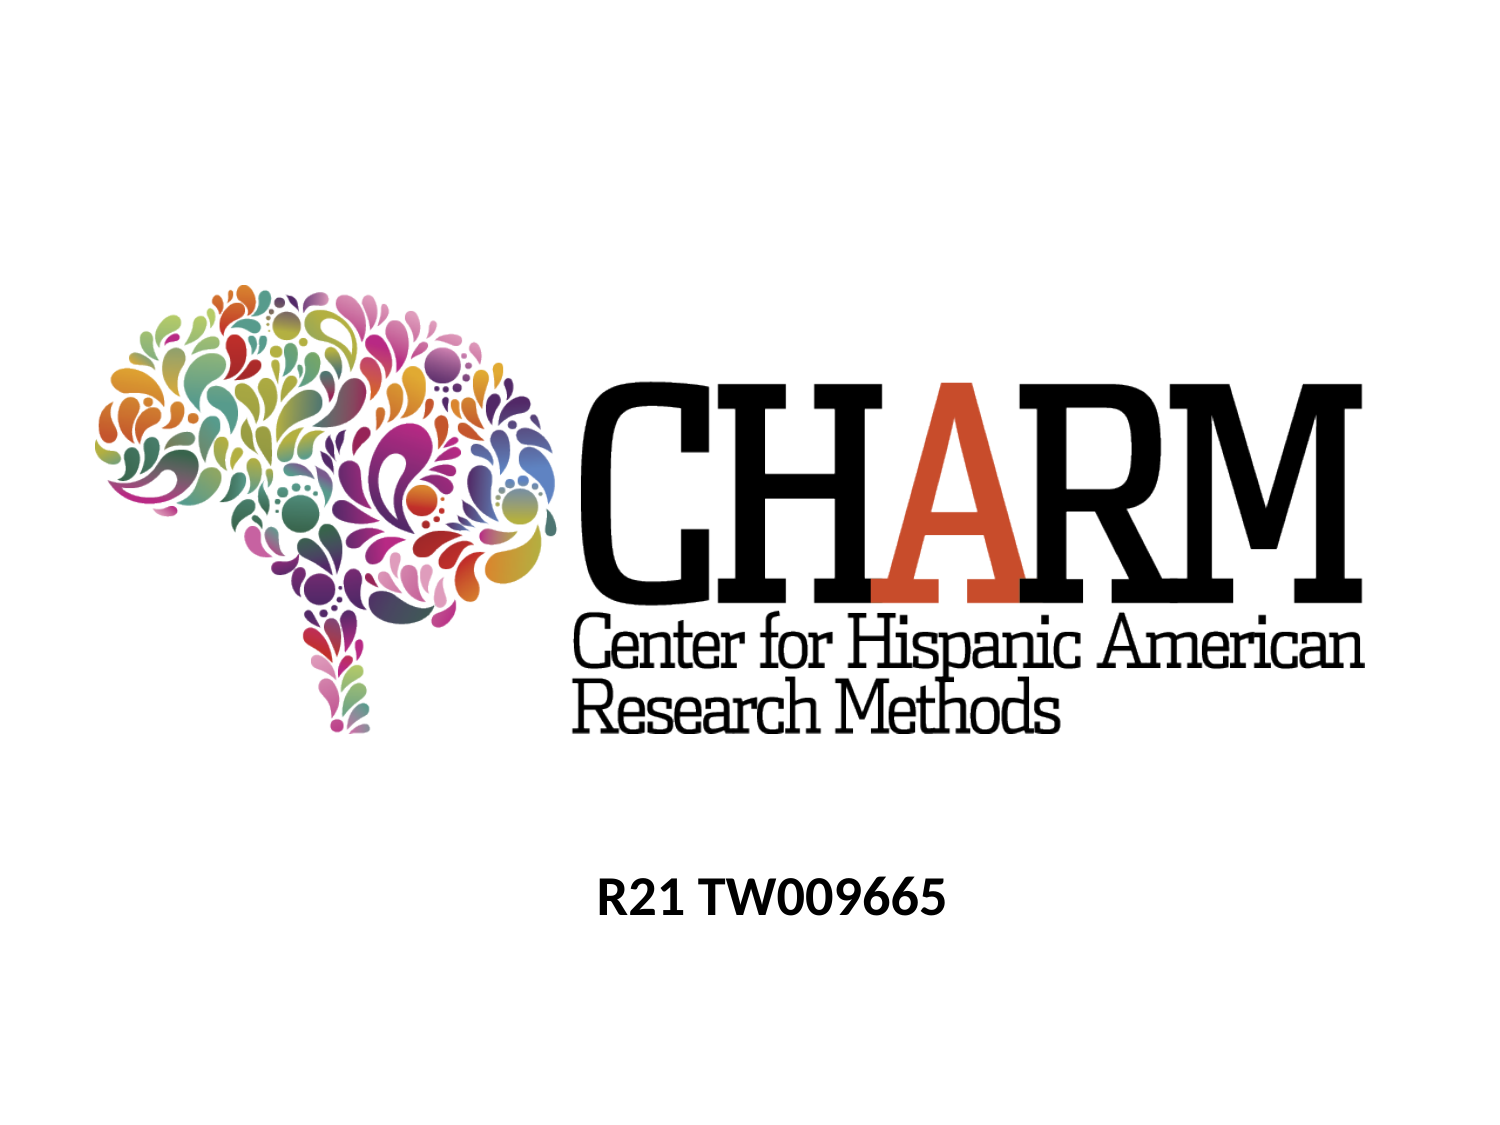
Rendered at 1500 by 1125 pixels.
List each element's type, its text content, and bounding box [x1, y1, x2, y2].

text_box R21 TW009665 [581, 852, 1191, 935]
picture [95, 285, 1365, 734]
